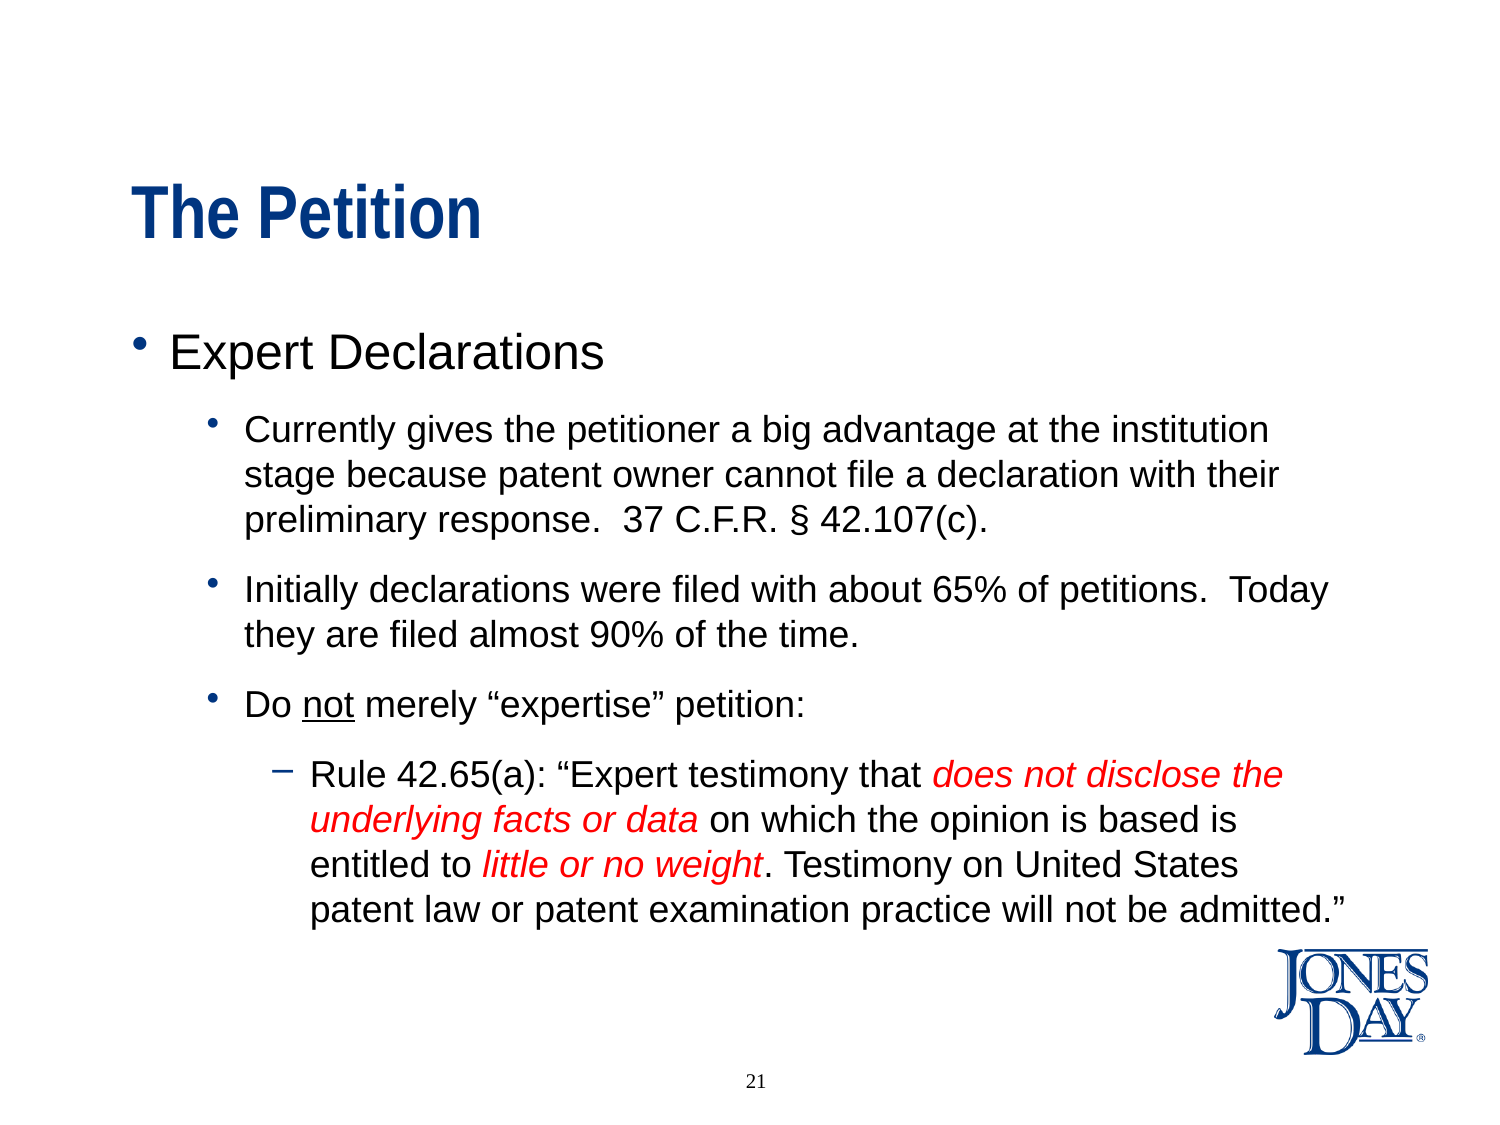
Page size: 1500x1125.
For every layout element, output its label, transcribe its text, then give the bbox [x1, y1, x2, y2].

picture [1274, 949, 1428, 1055]
title The Petition [116, 62, 1367, 263]
slide_number 21 [599, 1024, 913, 1101]
list Expert Declarations Currently gives the petitioner a big advantage at the institution stage because patent owner cannot file a declaration with their preliminary response. 37 C.F.R. § 42.107(c). Initially declarations were filed with about 65% of petitions. Today they are filed almost 90% of the time. Do not merely “expertise” petition: Rule 42.65(a): “Expert testimony that does not disclose the underlying facts or data on which the opinion is based is entitled to little or no weight. Testimony on United States patent law or patent examination practice will not be admitted.” [116, 312, 1367, 913]
